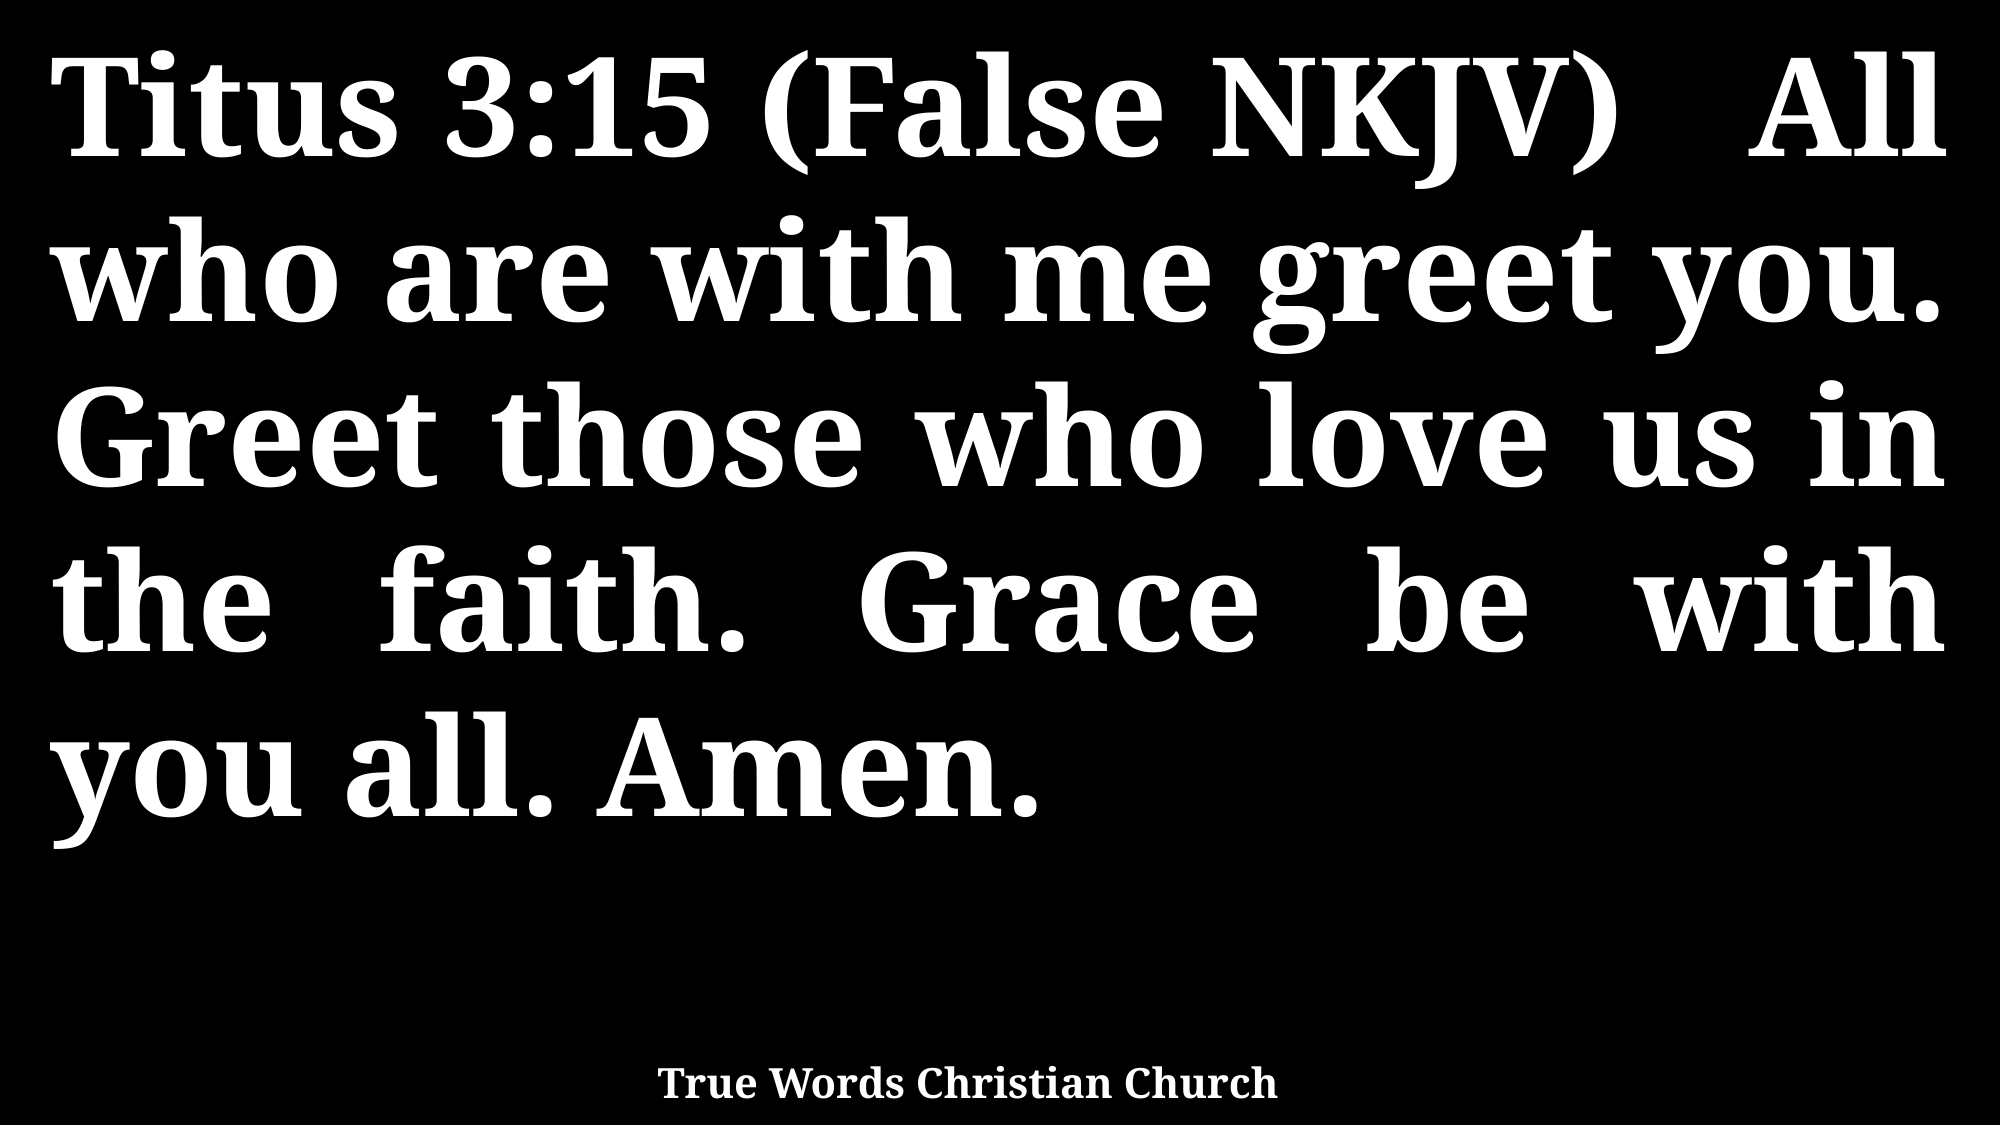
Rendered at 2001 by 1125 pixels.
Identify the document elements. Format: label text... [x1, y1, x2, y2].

text_box True Words Christian Church [642, 1049, 1294, 1114]
text_box Titus 3:15 (False NKJV) All who are with me greet you. Greet those who love us in the faith. Grace be with you all. Amen. [35, 11, 1965, 851]
